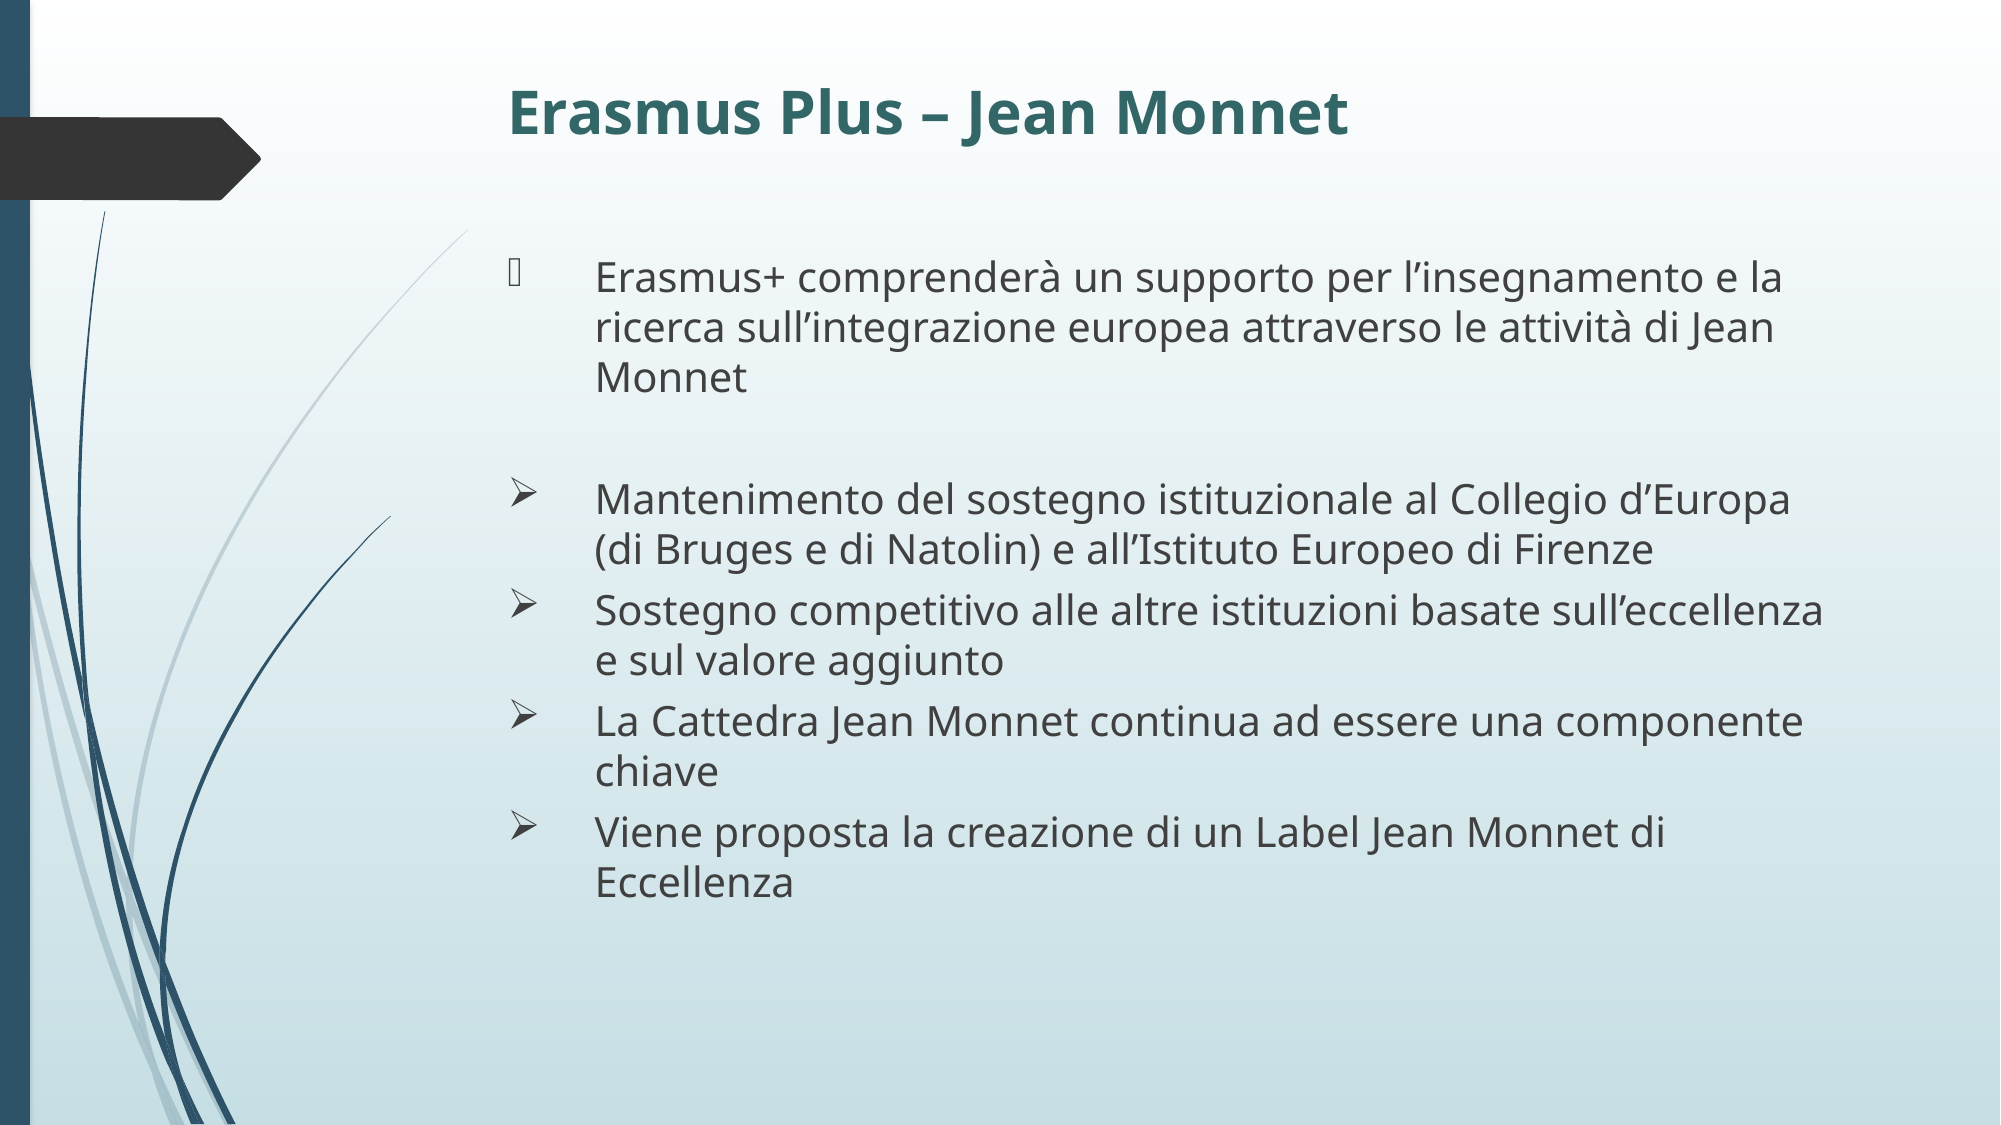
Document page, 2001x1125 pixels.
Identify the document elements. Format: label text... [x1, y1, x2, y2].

list Erasmus+ comprenderà un supporto per l’insegnamento e la ricerca sull’integrazione europea attraverso le attività di Jean Monnet Mantenimento del sostegno istituzionale al Collegio d’Europa (di Bruges e di Natolin) e all’Istituto Europeo di Firenze Sostegno competitivo alle altre istituzioni basate sull’eccellenza e sul valore aggiunto La Cattedra Jean Monnet continua ad essere una componente chiave Viene proposta la creazione di un Label Jean Monnet di Eccellenza [492, 243, 1863, 1024]
title Erasmus Plus – Jean Monnet [492, 66, 1485, 243]
